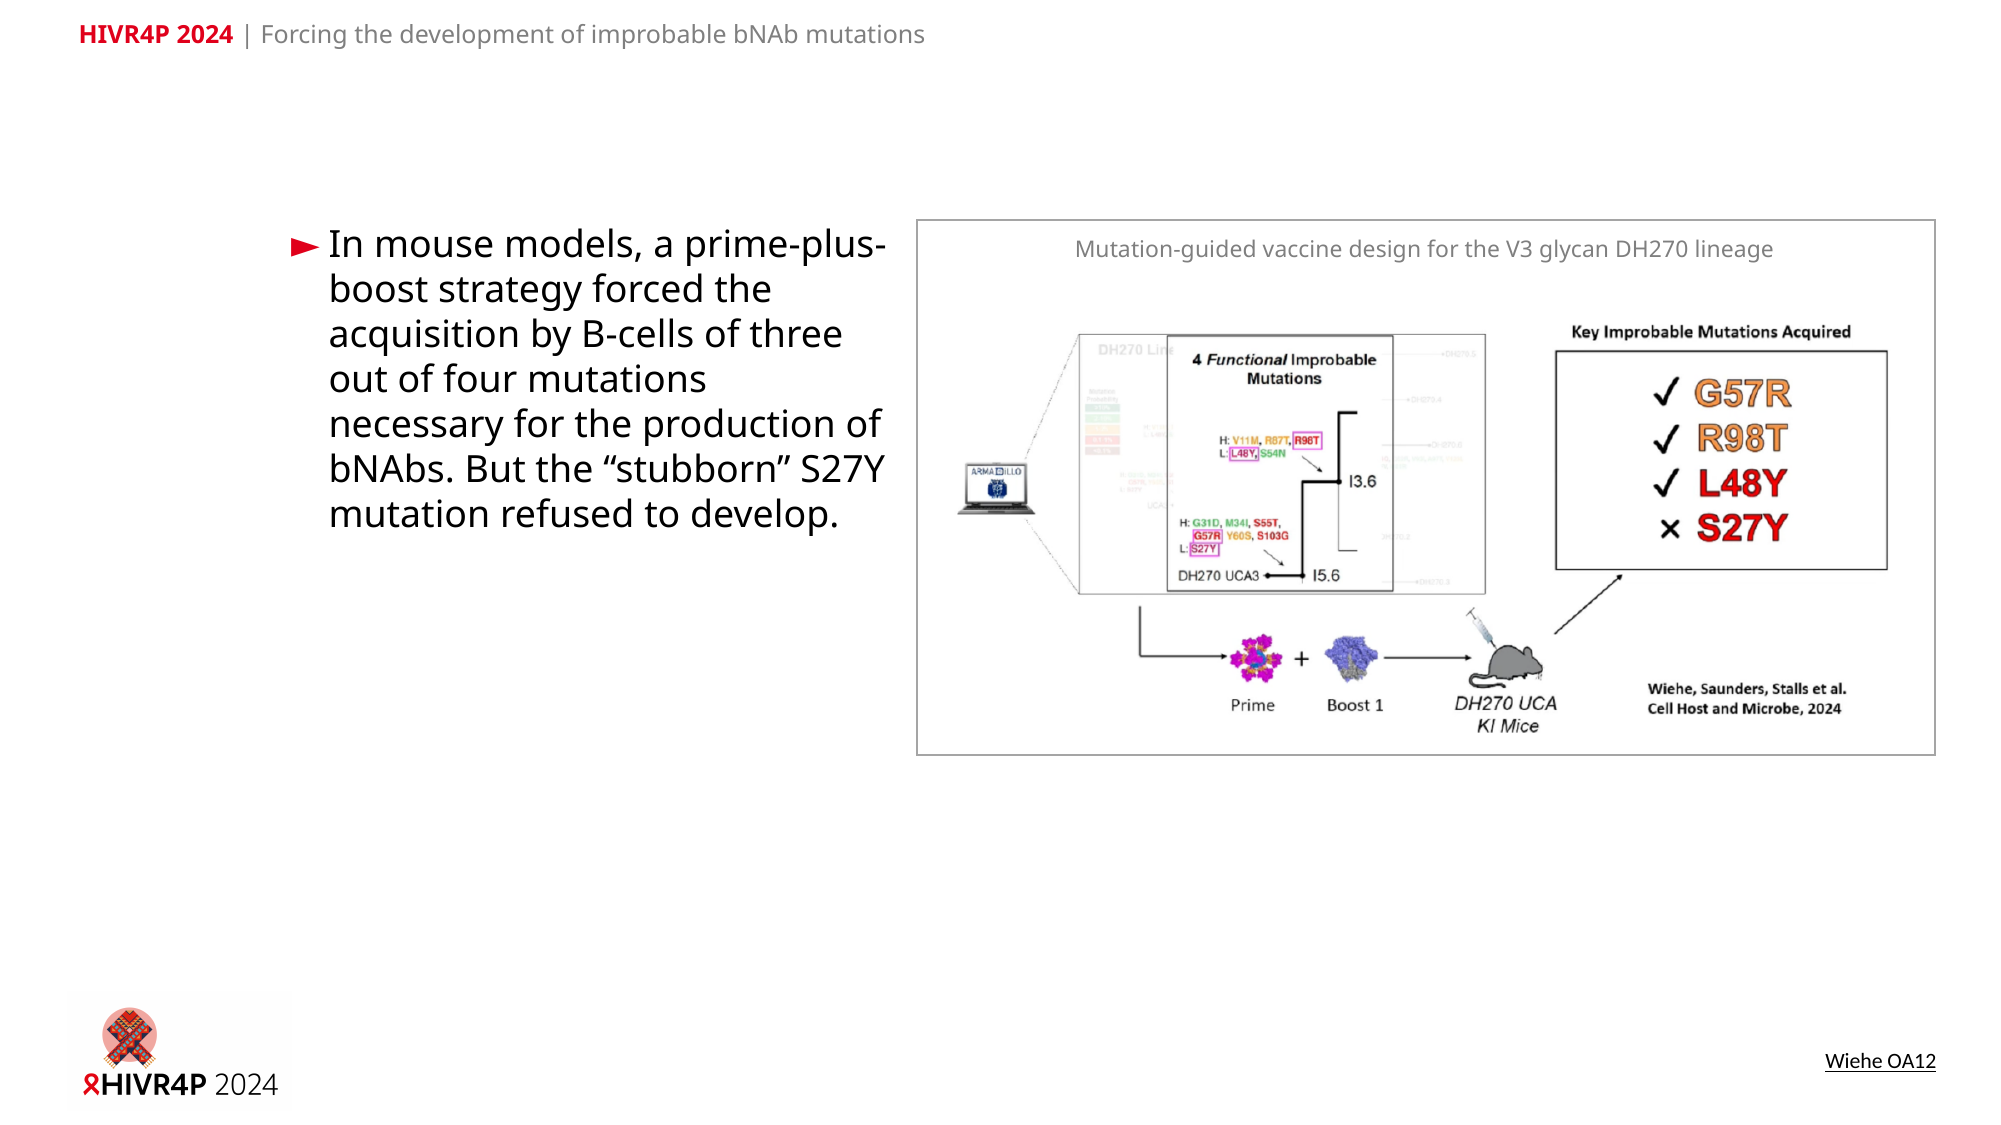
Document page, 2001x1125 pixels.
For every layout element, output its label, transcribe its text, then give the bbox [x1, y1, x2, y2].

text_box In mouse models, a prime-plus-boost strategy forced the acquisition by B-cells of three out of four mutations necessary for the production of bNAbs. But the “stubborn” S27Y mutation refused to develop. [291, 220, 888, 966]
text_box HIVR4P 2024 | Forcing the development of improbable bNAb mutations [78, 19, 1514, 114]
picture [67, 991, 292, 1111]
picture [938, 318, 1912, 734]
text_box Wiehe OA12 [951, 1035, 1952, 1082]
text_box x [917, 220, 1935, 755]
